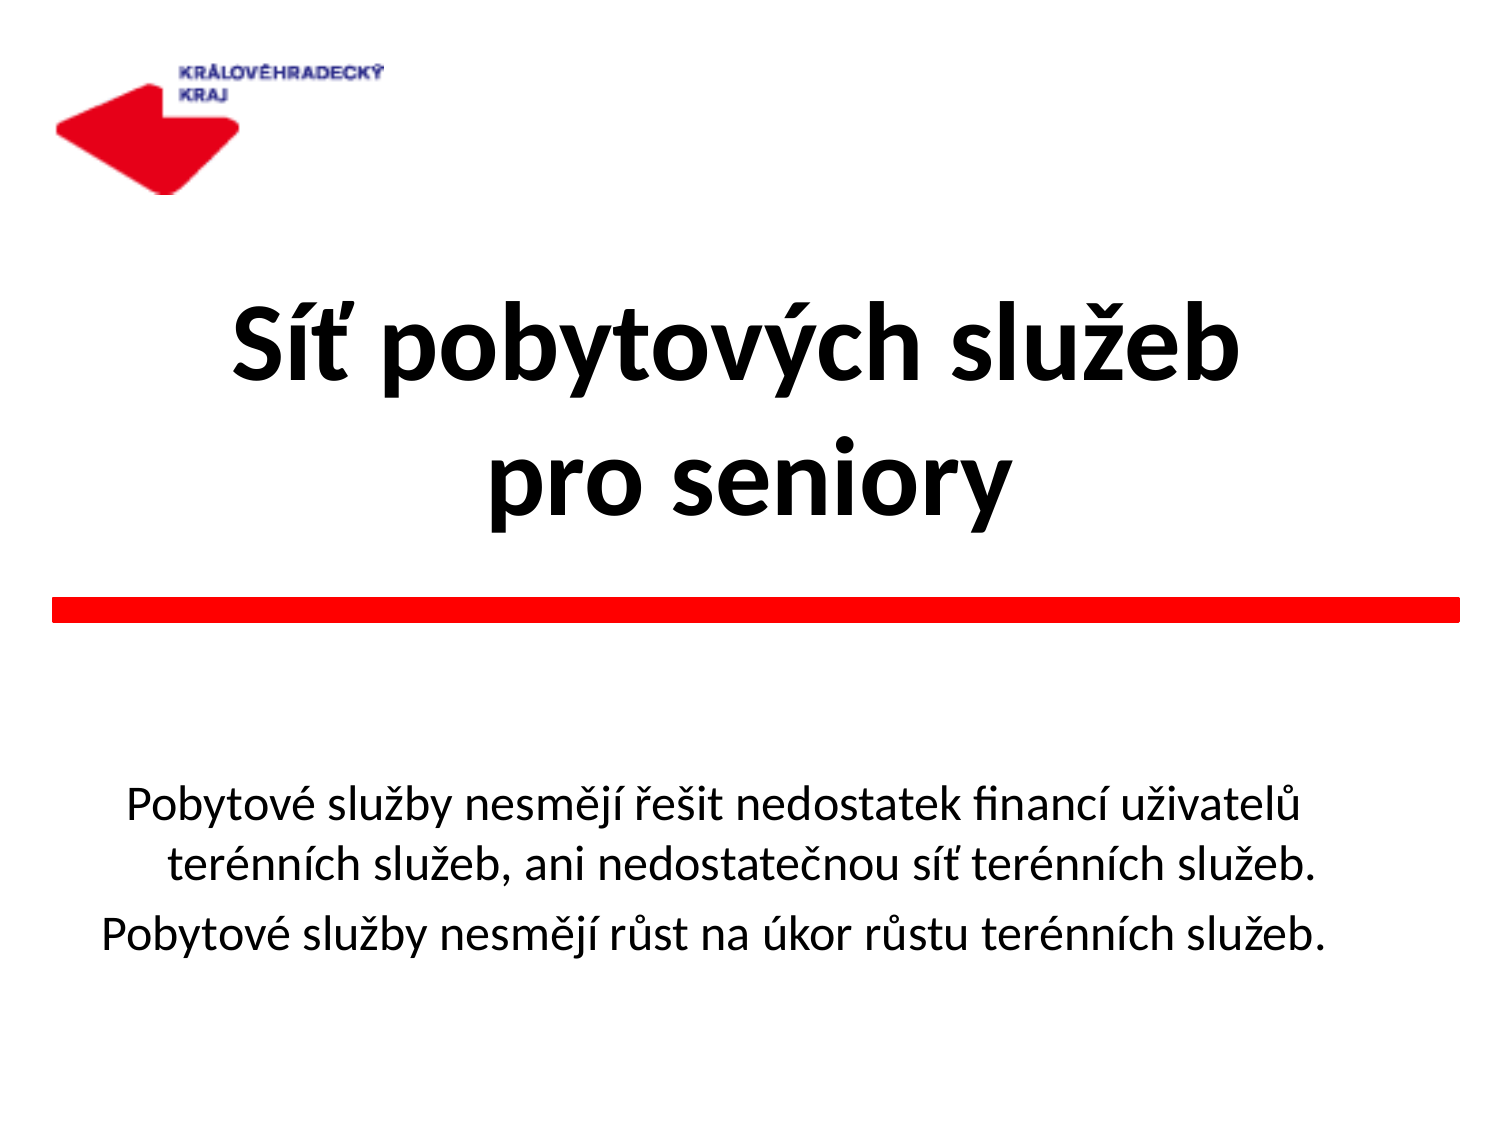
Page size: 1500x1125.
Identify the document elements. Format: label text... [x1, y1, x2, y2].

text_box [51, 596, 1461, 623]
picture [29, 30, 385, 195]
text_box Pobytové služby nesmějí řešit nedostatek financí uživatelů terénních služeb, ani nedostatečnou síť terénních služeb. Pobytové služby nesmějí růst na úkor růstu terénních služeb. [76, 763, 1353, 1000]
text_box Síť pobytových služeb pro seniory [112, 184, 1388, 596]
